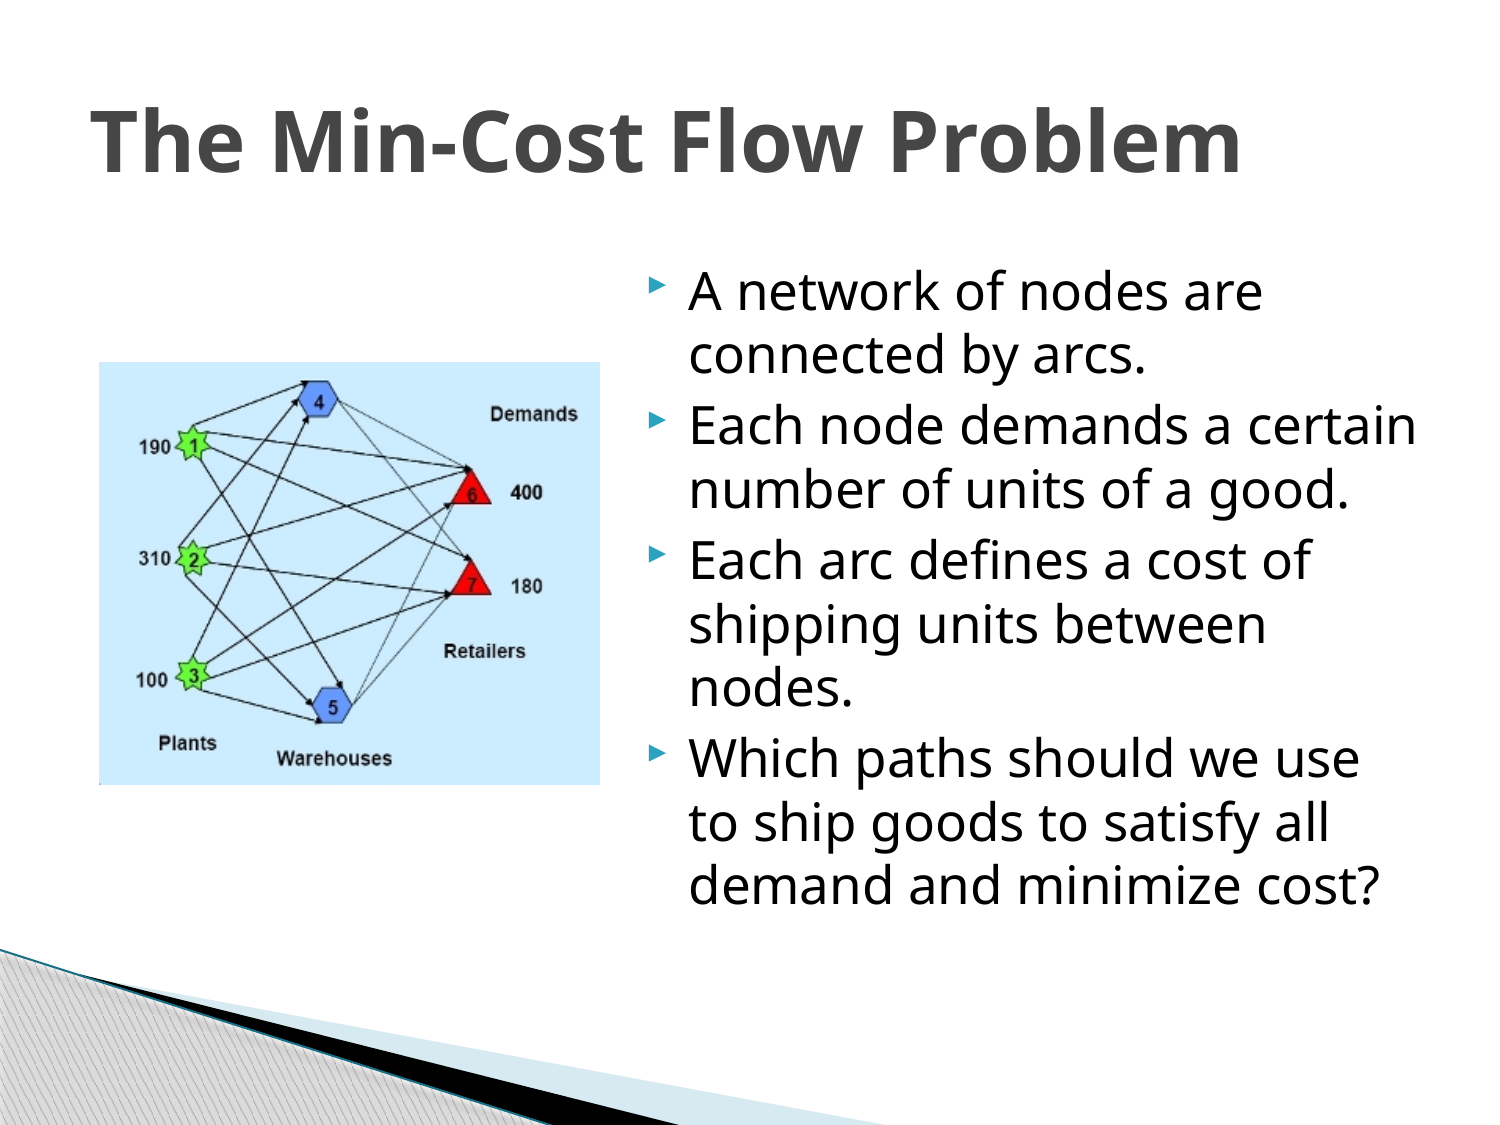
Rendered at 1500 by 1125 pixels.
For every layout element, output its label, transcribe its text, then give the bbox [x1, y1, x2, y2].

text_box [99, 362, 601, 786]
title The Min-Cost Flow Problem [75, 45, 1425, 233]
list A network of nodes are connected by arcs. Each node demands a certain number of units of a good. Each arc defines a cost of shipping units between nodes. Which paths should we use to ship goods to satisfy all demand and minimize cost? [612, 249, 1438, 993]
